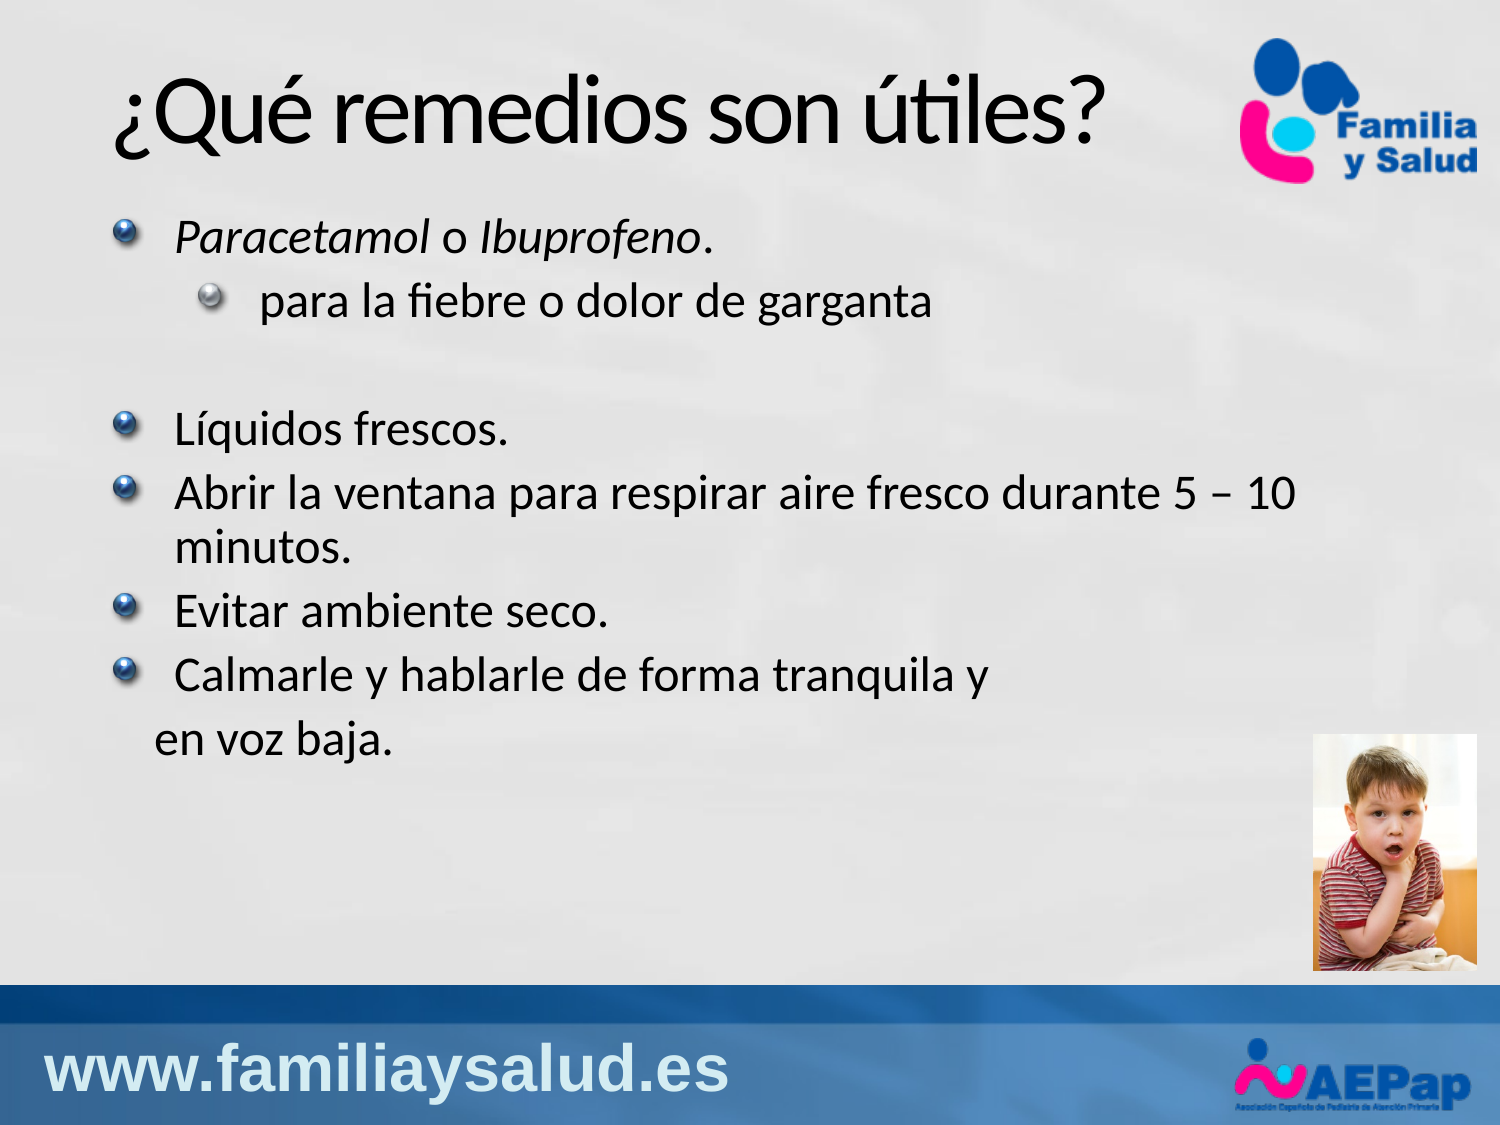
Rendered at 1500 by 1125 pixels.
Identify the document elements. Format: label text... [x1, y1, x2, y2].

title ¿Qué remedios son útiles? [109, 56, 1148, 168]
list Paracetamol o Ibuprofeno. para la fiebre o dolor de garganta Líquidos frescos. Abrir la ventana para respirar aire fresco durante 5 – 10 minutos. Evitar ambiente seco. Calmarle y hablarle de forma tranquila y en voz baja. [109, 210, 1452, 787]
text_box www.familiaysalud.es [29, 1017, 757, 1113]
picture [0, 0, 1500, 1125]
